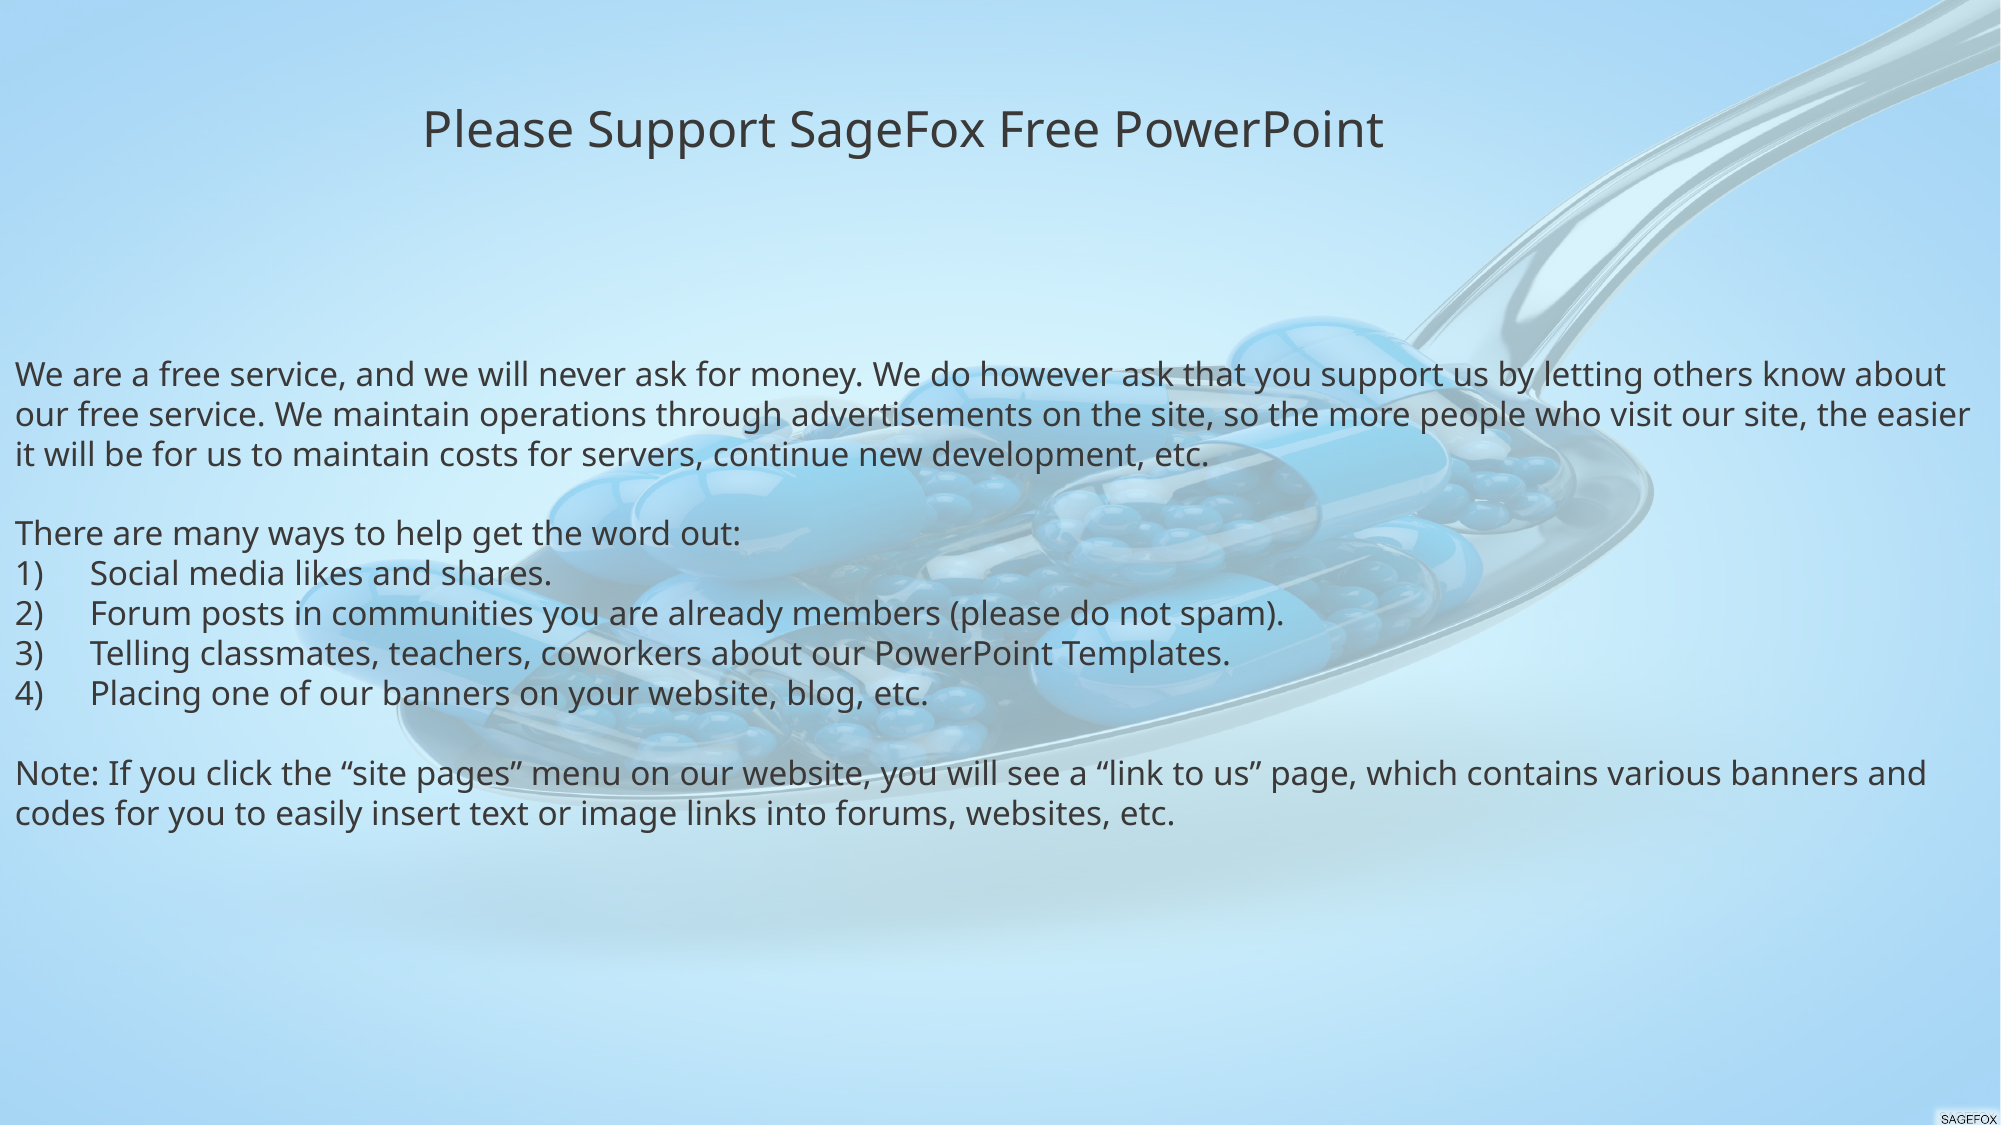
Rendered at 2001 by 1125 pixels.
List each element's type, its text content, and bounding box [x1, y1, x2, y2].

title Please Support SageFox Free PowerPoint [363, 72, 1444, 190]
picture [1938, 1114, 1999, 1125]
text_box We are a free service, and we will never ask for money. We do however ask that you support us by letting others know about our free service. We maintain operations through advertisements on the site, so the more people who visit our site, the easier it will be for us to maintain costs for servers, continue new development, etc. There are many ways to help get the word out: Social media likes and shares. Forum posts in communities you are already members (please do not spam). Telling classmates, teachers, coworkers about our PowerPoint Templates. Placing one of our banners on your website, blog, etc. Note: If you click the “site pages” menu on our website, you will see a “link to us” page, which contains various banners and codes for you to easily insert text or image links into forums, websites, etc. [0, 0, 2000, 1125]
